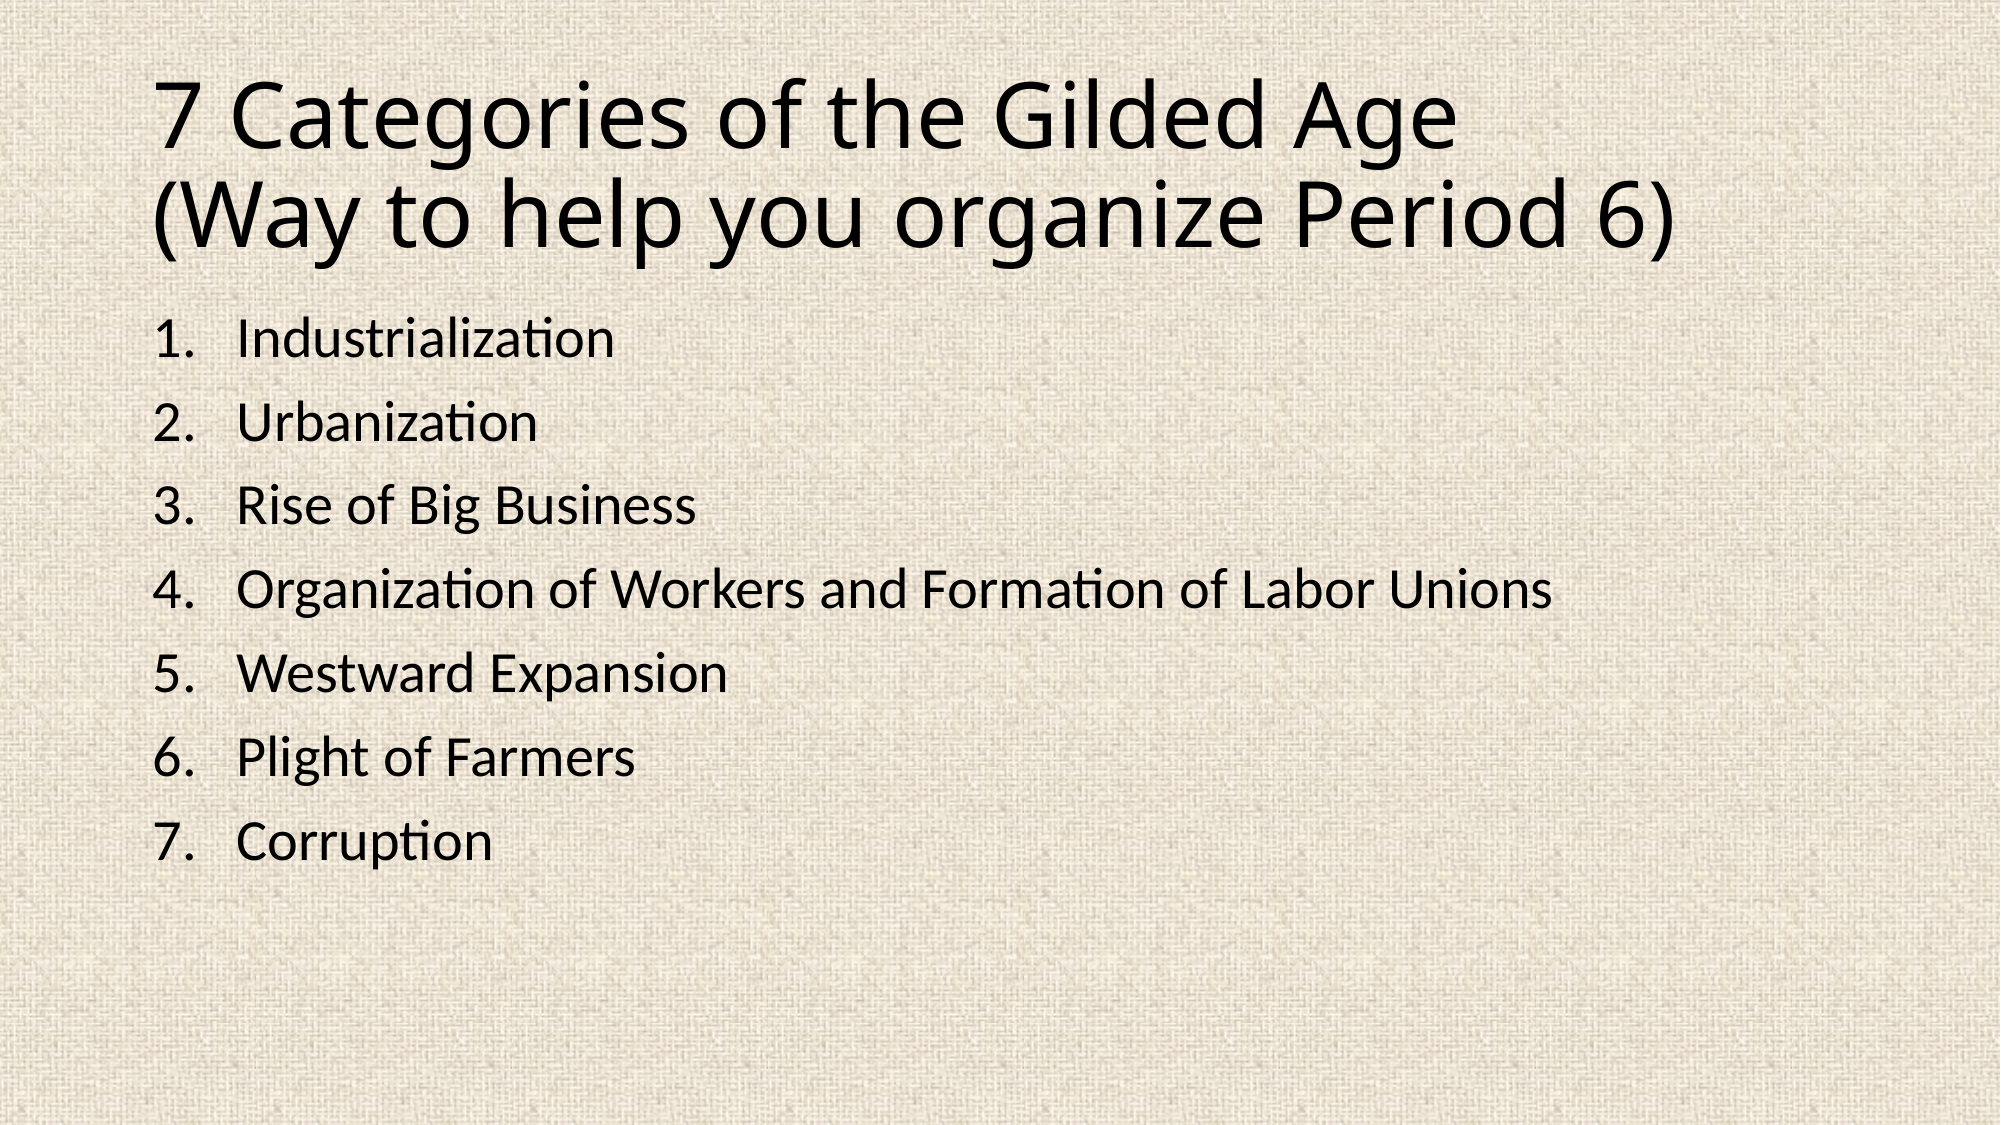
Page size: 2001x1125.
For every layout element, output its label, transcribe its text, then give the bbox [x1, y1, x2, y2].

list Industrialization Urbanization Rise of Big Business Organization of Workers and Formation of Labor Unions Westward Expansion Plight of Farmers Corruption [137, 299, 1863, 1014]
title 7 Categories of the Gilded Age (Way to help you organize Period 6) [137, 59, 1863, 278]
